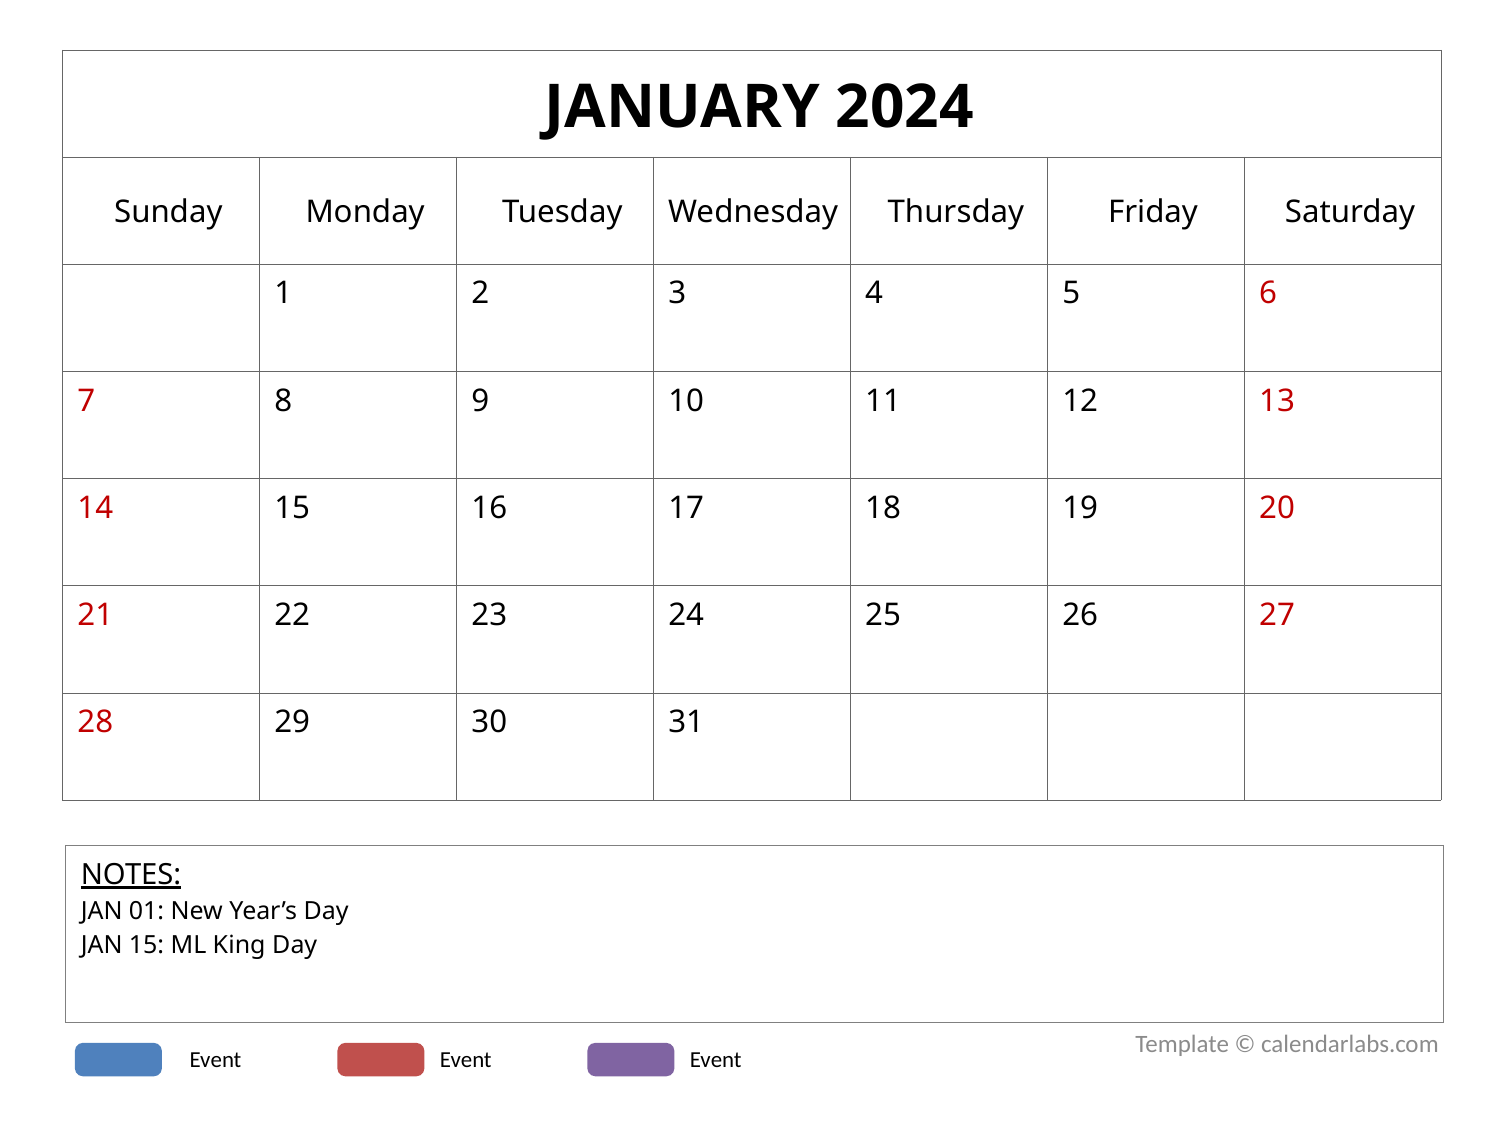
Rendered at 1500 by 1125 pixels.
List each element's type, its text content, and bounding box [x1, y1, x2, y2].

table_cell 24 [654, 586, 850, 693]
table_cell 12 [1048, 372, 1244, 478]
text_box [74, 1037, 826, 1081]
table_cell 21 [63, 586, 259, 693]
footer Template © calendarlabs.com [1100, 1012, 1475, 1073]
table_cell 26 [1048, 586, 1244, 693]
table_cell 28 [63, 694, 259, 800]
table_cell 20 [1245, 479, 1441, 585]
table_cell 6 [1245, 265, 1441, 371]
table_cell 11 [851, 372, 1047, 478]
table_cell [63, 265, 259, 371]
table_cell Tuesday [457, 158, 653, 264]
table_cell 9 [457, 372, 653, 478]
table_cell 29 [260, 694, 456, 800]
table_cell 18 [851, 479, 1047, 585]
table_cell 15 [260, 479, 456, 585]
table_cell [851, 694, 1047, 800]
table_cell 27 [1245, 586, 1441, 693]
table_cell 14 [63, 479, 259, 585]
table_cell 5 [1048, 265, 1244, 371]
table_cell 4 [851, 265, 1047, 371]
table_cell 7 [63, 372, 259, 478]
table_cell 19 [1048, 479, 1244, 585]
table_header NOTES: JAN 01: New Year’s Day JAN 15: ML King Day [66, 846, 1443, 1022]
table_cell 2 [457, 265, 653, 371]
table_cell 17 [654, 479, 850, 585]
table_cell 16 [457, 479, 653, 585]
table_cell 25 [851, 586, 1047, 693]
table_cell 22 [260, 586, 456, 693]
table_cell 1 [260, 265, 456, 371]
table_header January 2024 [63, 51, 1441, 157]
table_cell 31 [654, 694, 850, 800]
table_cell 23 [457, 586, 653, 693]
table_cell 13 [1245, 372, 1441, 478]
table_cell 10 [654, 372, 850, 478]
table_cell 3 [654, 265, 850, 371]
table_cell Friday [1048, 158, 1244, 264]
table_cell 8 [260, 372, 456, 478]
table_cell Monday [260, 158, 456, 264]
table_cell Saturday [1245, 158, 1441, 264]
table_cell [1048, 694, 1244, 800]
table_cell 30 [457, 694, 653, 800]
table_cell Thursday [851, 158, 1047, 264]
table_cell [1245, 694, 1441, 800]
table_cell Wednesday [654, 158, 850, 264]
table_cell Sunday [63, 158, 259, 264]
